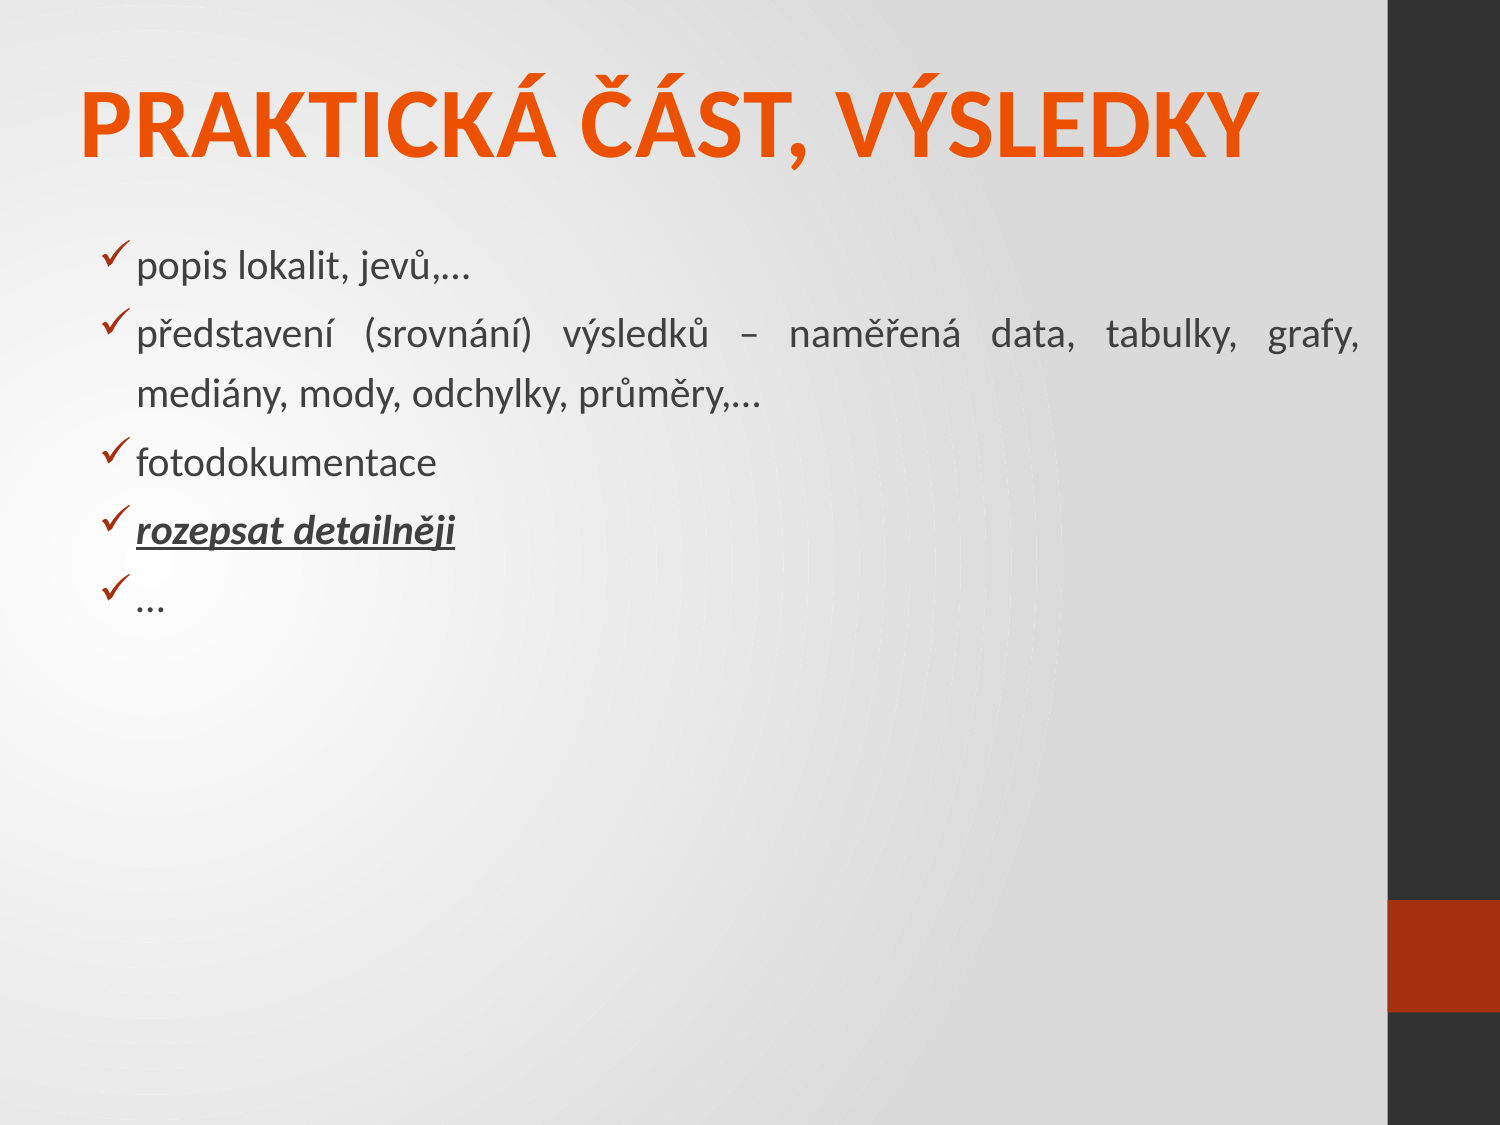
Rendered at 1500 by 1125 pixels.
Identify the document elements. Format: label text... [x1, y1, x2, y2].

list popis lokalit, jevů,… představení (srovnání) výsledků – naměřená data, tabulky, grafy, mediány, mody, odchylky, průměry,… fotodokumentace rozepsat detailněji … [64, 220, 1376, 1096]
title PRAKTICKÁ ČÁST, VÝSLEDKY [64, 42, 1415, 193]
